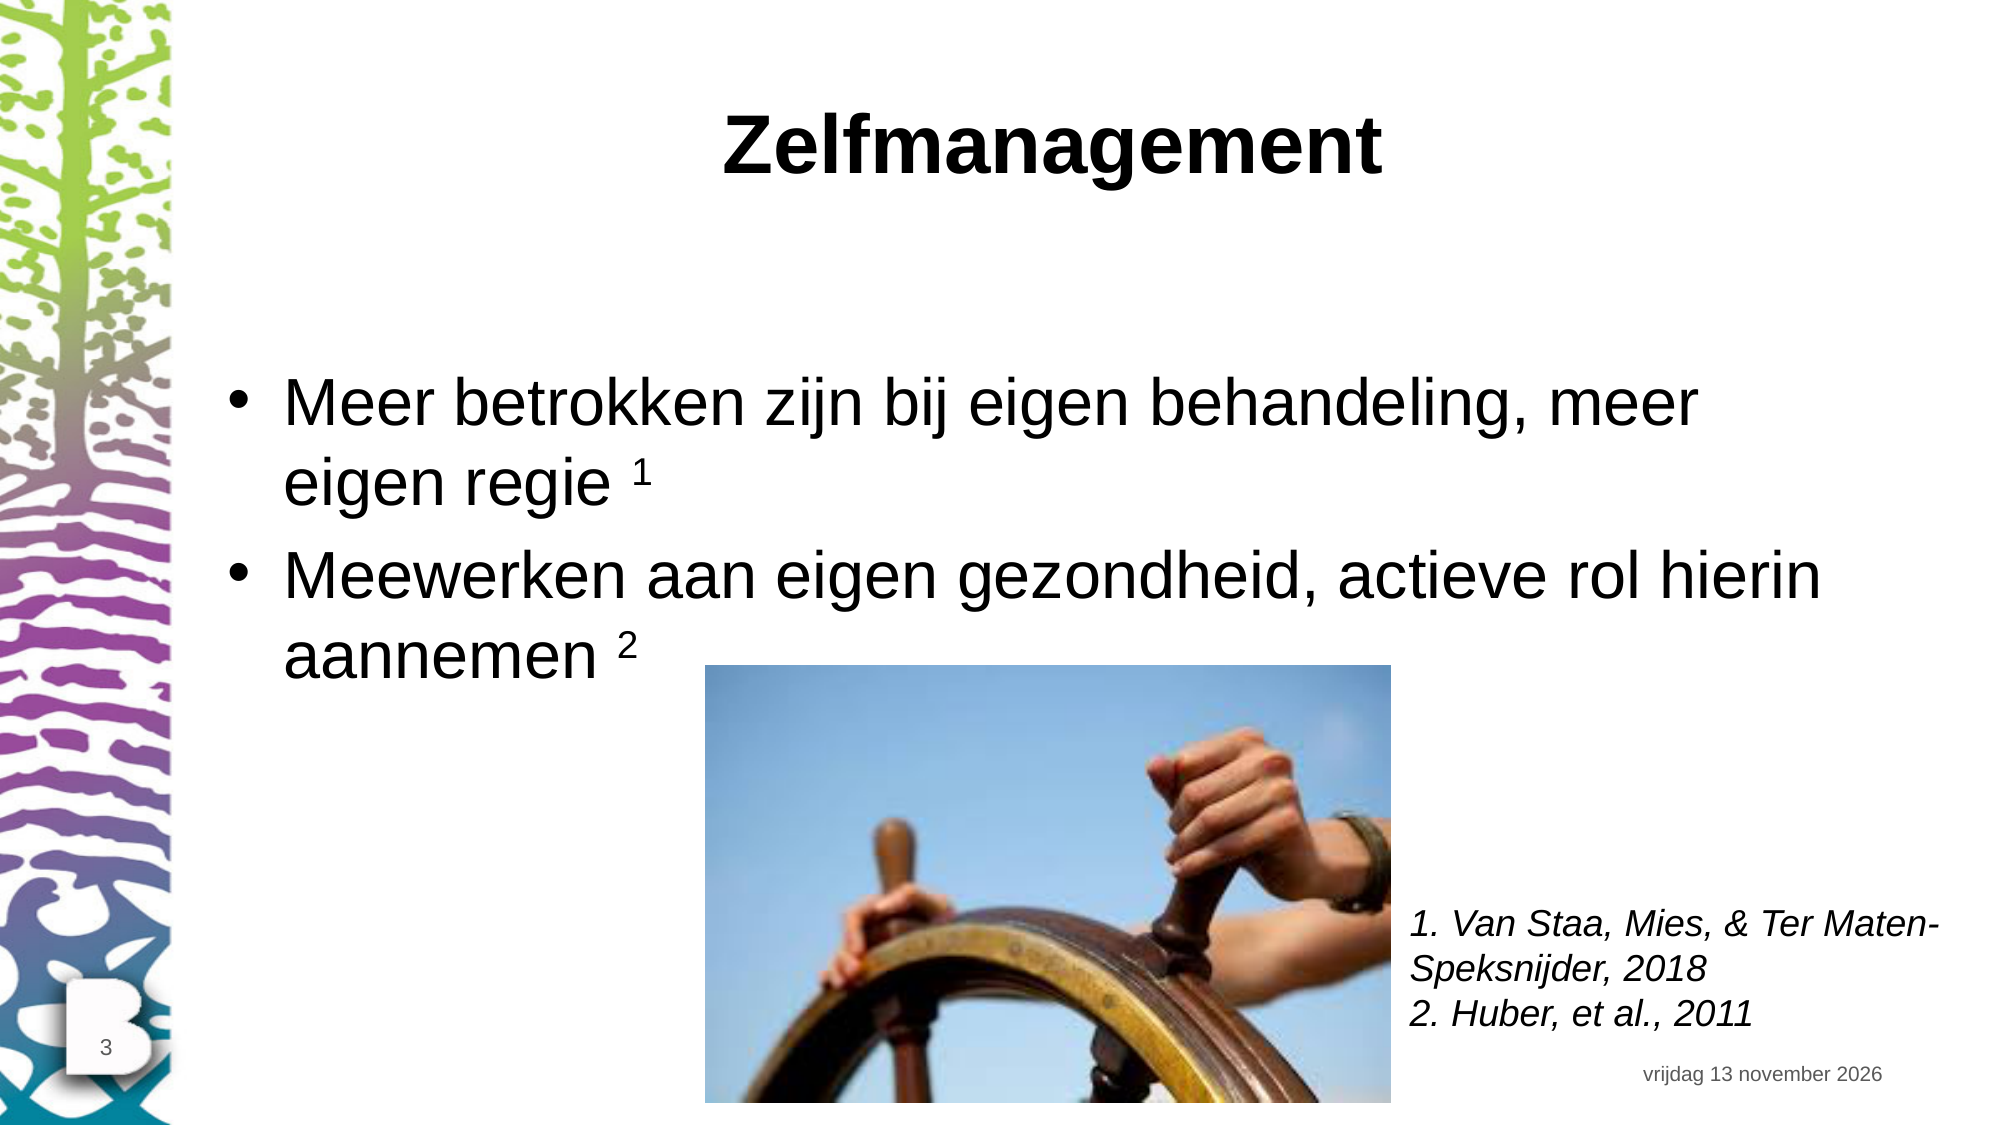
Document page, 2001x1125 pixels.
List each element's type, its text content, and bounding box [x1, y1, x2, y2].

picture [0, 0, 2001, 1125]
slide_number 3 [54, 1025, 158, 1086]
list Meer betrokken zijn bij eigen behandeling, meer eigen regie 1 Meewerken aan eigen gezondheid, actieve rol hierin aannemen 2 [212, 257, 1894, 1001]
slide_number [1472, 1042, 1898, 1103]
text_box 1. Van Staa, Mies, & Ter Maten-Speksnijder, 2018 2. Huber, et al., 2011 [1395, 891, 1976, 1041]
title Zelfmanagement [212, 46, 1894, 235]
